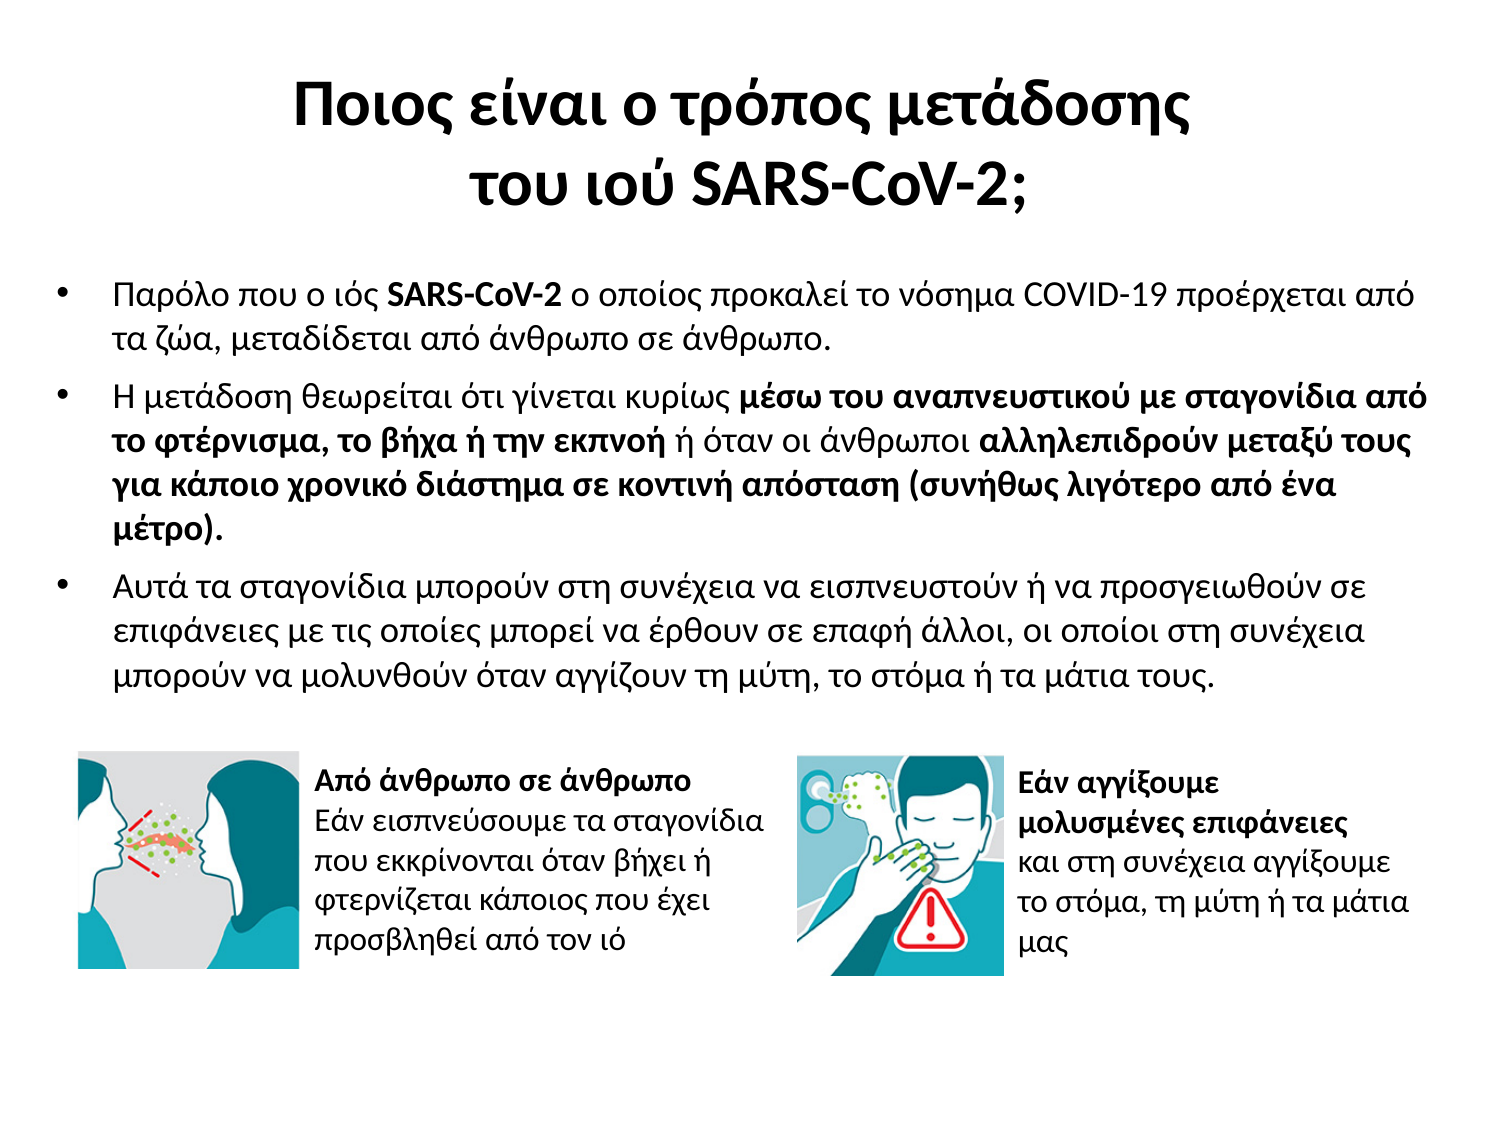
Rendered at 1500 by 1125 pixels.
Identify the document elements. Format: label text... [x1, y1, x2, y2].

list Παρόλο που ο ιός SARS-CoV-2 ο οποίος προκαλεί το νόσημα COVID-19 προέρχεται από τα ζώα, μεταδίδεται από άνθρωπο σε άνθρωπο. Η μετάδοση θεωρείται ότι γίνεται κυρίως μέσω του αναπνευστικού με σταγονίδια από το φτέρνισμα, το βήχα ή την εκπνοή ή όταν οι άνθρωποι αλληλεπιδρούν μεταξύ τους για κάποιο χρονικό διάστημα σε κοντινή απόσταση (συνήθως λιγότερο από ένα μέτρο). Αυτά τα σταγονίδια μπορούν στη συνέχεια να εισπνευστούν ή να προσγειωθούν σε επιφάνειες με τις οποίες μπορεί να έρθουν σε επαφή άλλοι, οι οποίοι στη συνέχεια μπορούν να μολυνθούν όταν αγγίζουν τη μύτη, το στόμα ή τα μάτια τους. [41, 262, 1459, 705]
title Ποιος είναι ο τρόπος μετάδοσης του ιού SARS-CoV-2; [75, 45, 1425, 233]
text_box Εάν αγγίξουμε μολυσμένες επιφάνειες και στη συνέχεια αγγίξουμε το στόμα, τη μύτη ή τα μάτια μας [1006, 752, 1500, 967]
text_box Από άνθρωπο σε άνθρωπο Εάν εισπνεύσουμε τα σταγονίδια που εκκρίνονται όταν βήχει ή φτερνίζεται κάποιος που έχει προσβληθεί από τον ιό [299, 750, 791, 965]
picture [797, 751, 1004, 976]
picture [63, 751, 300, 970]
